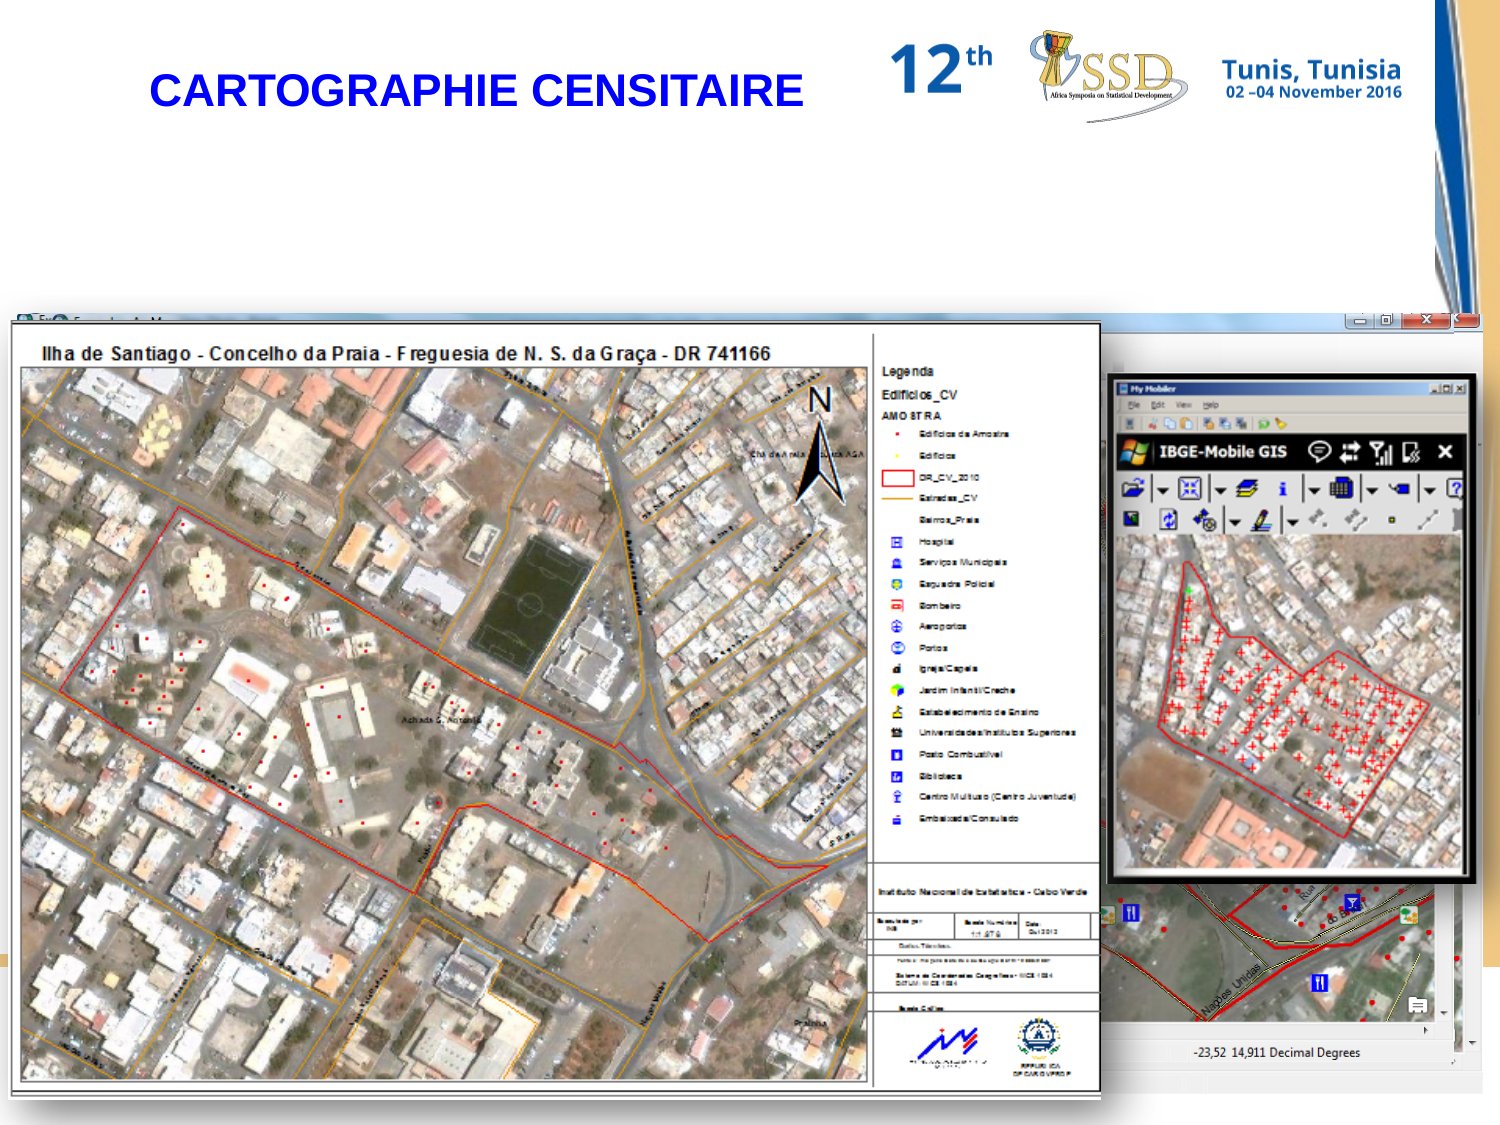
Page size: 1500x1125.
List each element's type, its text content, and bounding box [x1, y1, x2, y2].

text_box CARTOGRAPHIE CENSITAIRE [34, 53, 820, 123]
picture [887, 30, 1402, 123]
picture [0, 0, 1500, 1100]
